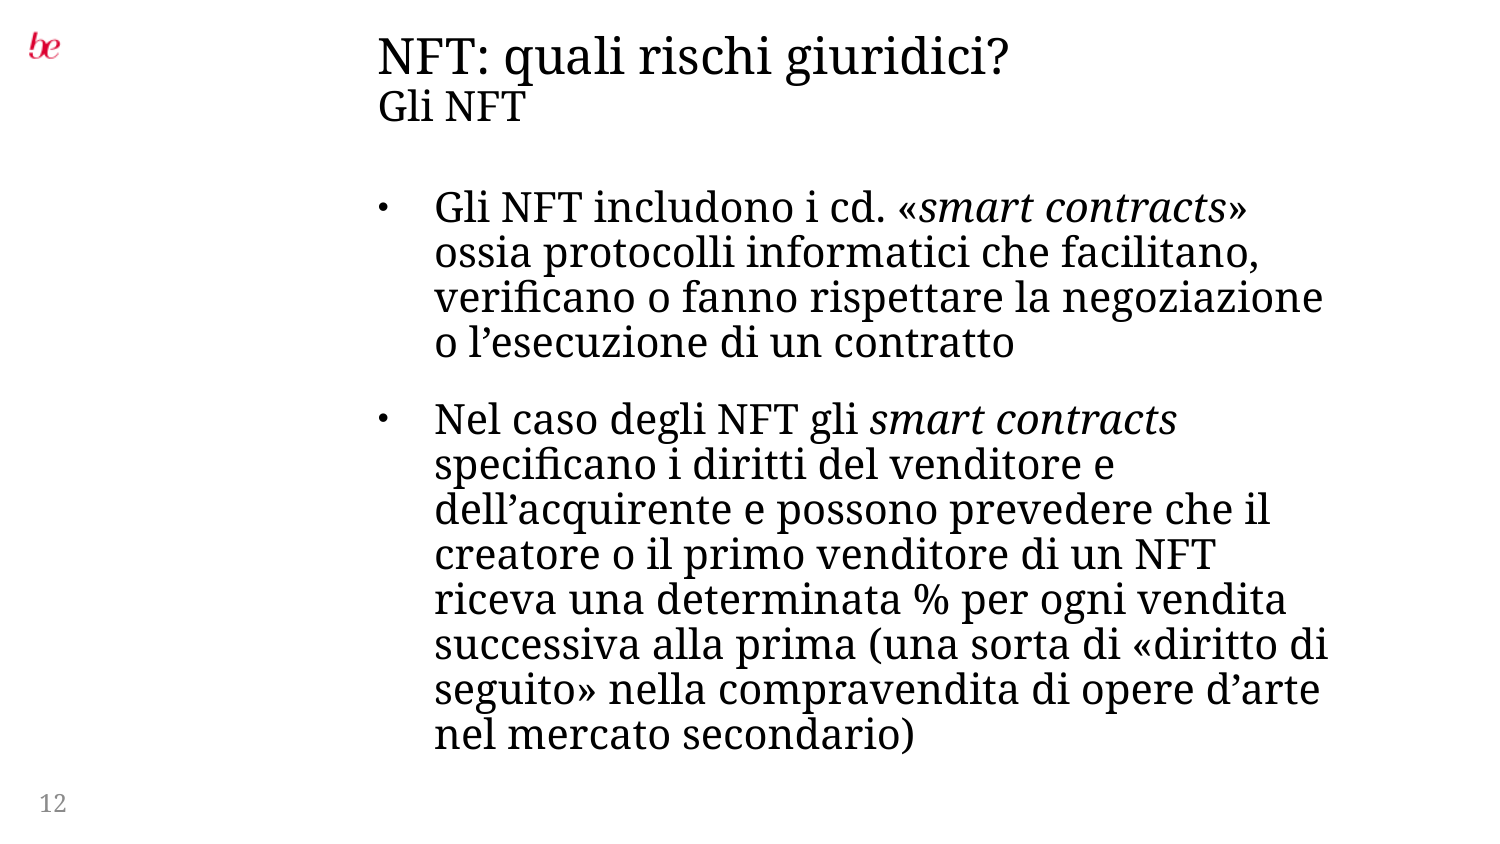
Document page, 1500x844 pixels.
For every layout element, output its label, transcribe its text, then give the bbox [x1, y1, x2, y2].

list Gli NFT [377, 79, 1334, 156]
list Gli NFT includono i cd. «smart contracts» ossia protocolli informatici che facilitano, verificano o fanno rispettare la negoziazione o l’esecuzione di un contratto Nel caso degli NFT gli smart contracts specificano i diritti del venditore e dell’acquirente e possono prevedere che il creatore o il primo venditore di un NFT riceva una determinata % per ogni vendita successiva alla prima (una sorta di «diritto di seguito» nella compravendita di opere d’arte nel mercato secondario) [377, 186, 1334, 764]
slide_number 12 [24, 782, 225, 827]
title NFT: quali rischi giuridici? [377, 24, 1334, 79]
